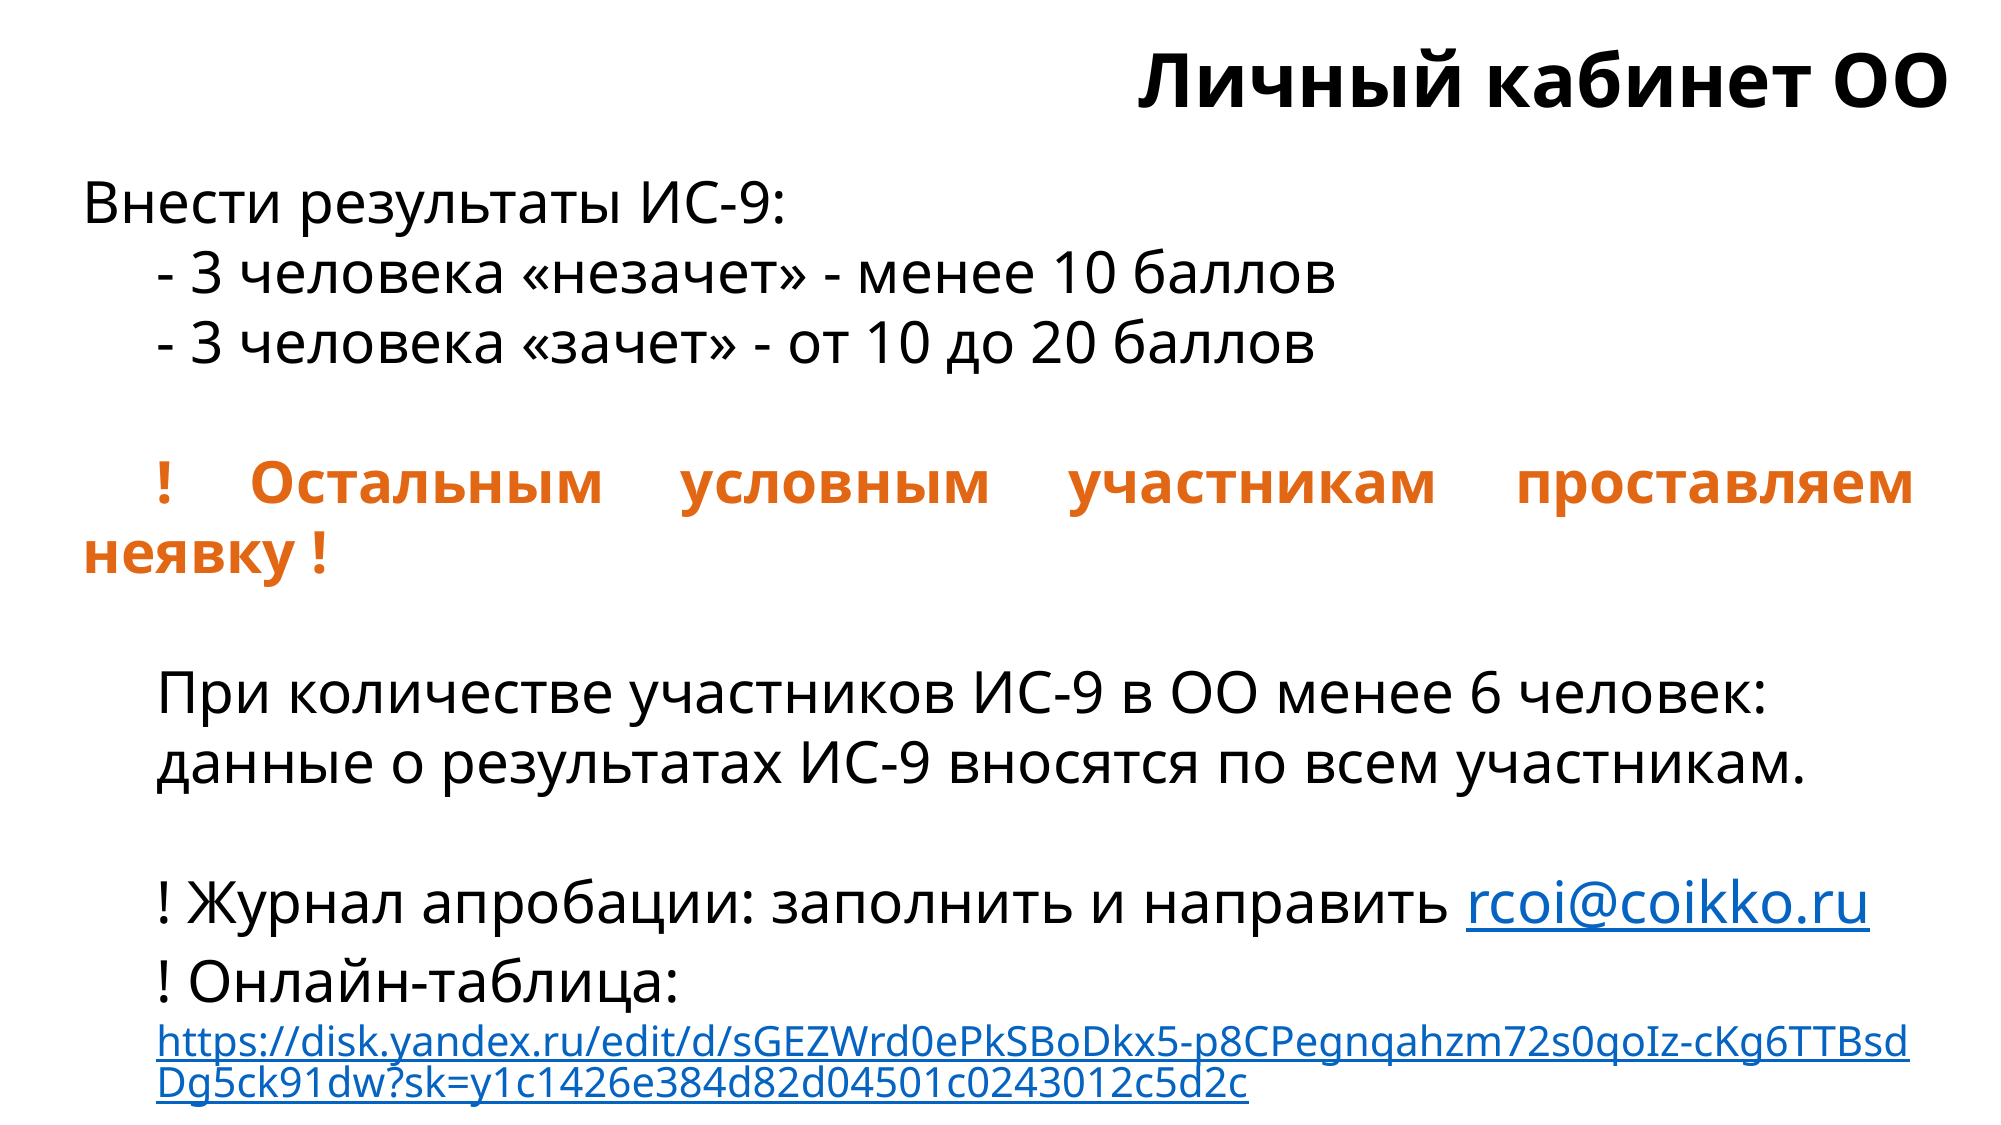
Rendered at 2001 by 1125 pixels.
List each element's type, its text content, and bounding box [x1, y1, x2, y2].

text_box Личный кабинет ОО [1123, 24, 2000, 130]
text_box Внести результаты ИС-9: - 3 человека «незачет» - менее 10 баллов - 3 человека «зачет» - от 10 до 20 баллов ! Остальным условным участникам проставляем неявку ! При количестве участников ИС-9 в ОО менее 6 человек: данные о результатах ИС-9 вносятся по всем участникам. ! Журнал апробации: заполнить и направить rcoi@coikko.ru ! Онлайн-таблица: https://disk.yandex.ru/edit/d/sGEZWrd0ePkSBoDkx5-p8CPegnqahzm72s0qoIz-cKg6TTBsdDg5ck91dw?sk=y1c1426e384d82d04501c0243012c5d2c [67, 157, 1931, 1125]
